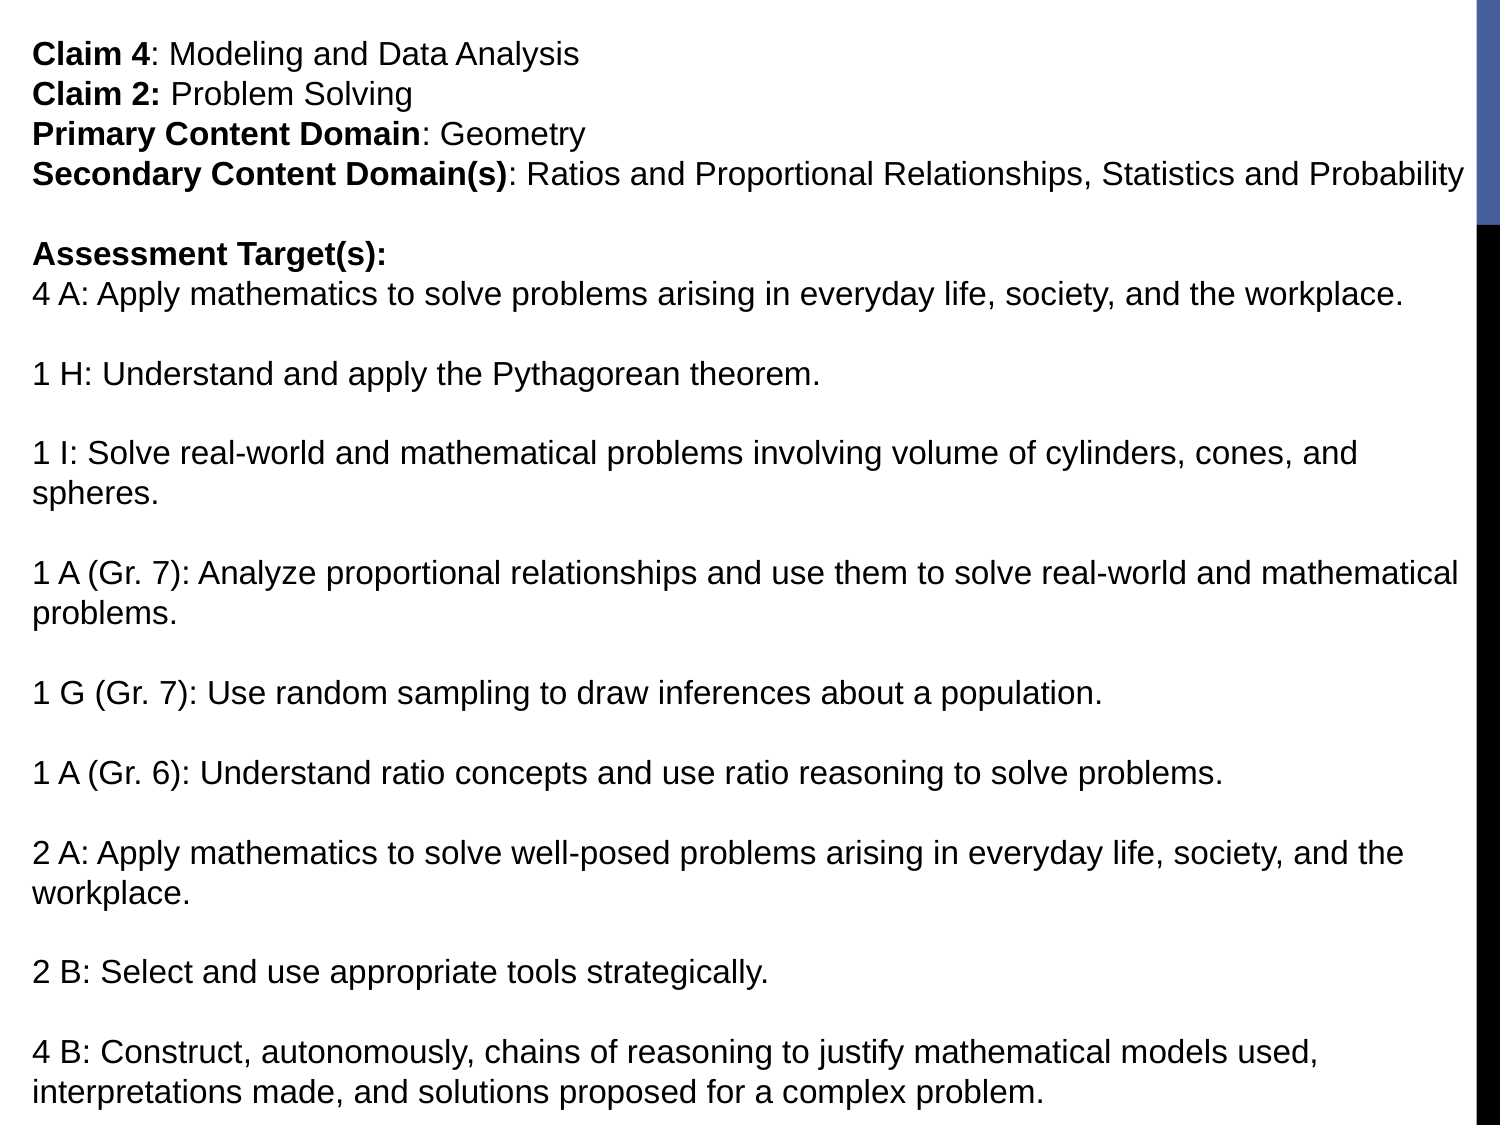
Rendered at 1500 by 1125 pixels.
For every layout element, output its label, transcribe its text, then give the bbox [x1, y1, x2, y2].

list Claim 4: Modeling and Data Analysis Claim 2: Problem Solving Primary Content Domain: Geometry Secondary Content Domain(s): Ratios and Proportional Relationships, Statistics and Probability Assessment Target(s): 4 A: Apply mathematics to solve problems arising in everyday life, society, and the workplace. 1 H: Understand and apply the Pythagorean theorem. 1 I: Solve real-world and mathematical problems involving volume of cylinders, cones, and spheres. 1 A (Gr. 7): Analyze proportional relationships and use them to solve real-world and mathematical problems. 1 G (Gr. 7): Use random sampling to draw inferences about a population. 1 A (Gr. 6): Understand ratio concepts and use ratio reasoning to solve problems. 2 A: Apply mathematics to solve well-posed problems arising in everyday life, society, and the workplace. 2 B: Select and use appropriate tools strategically. 4 B: Construct, autonomously, chains of reasoning to justify mathematical models used, interpretations made, and solutions proposed for a complex problem. [17, 24, 1500, 1005]
